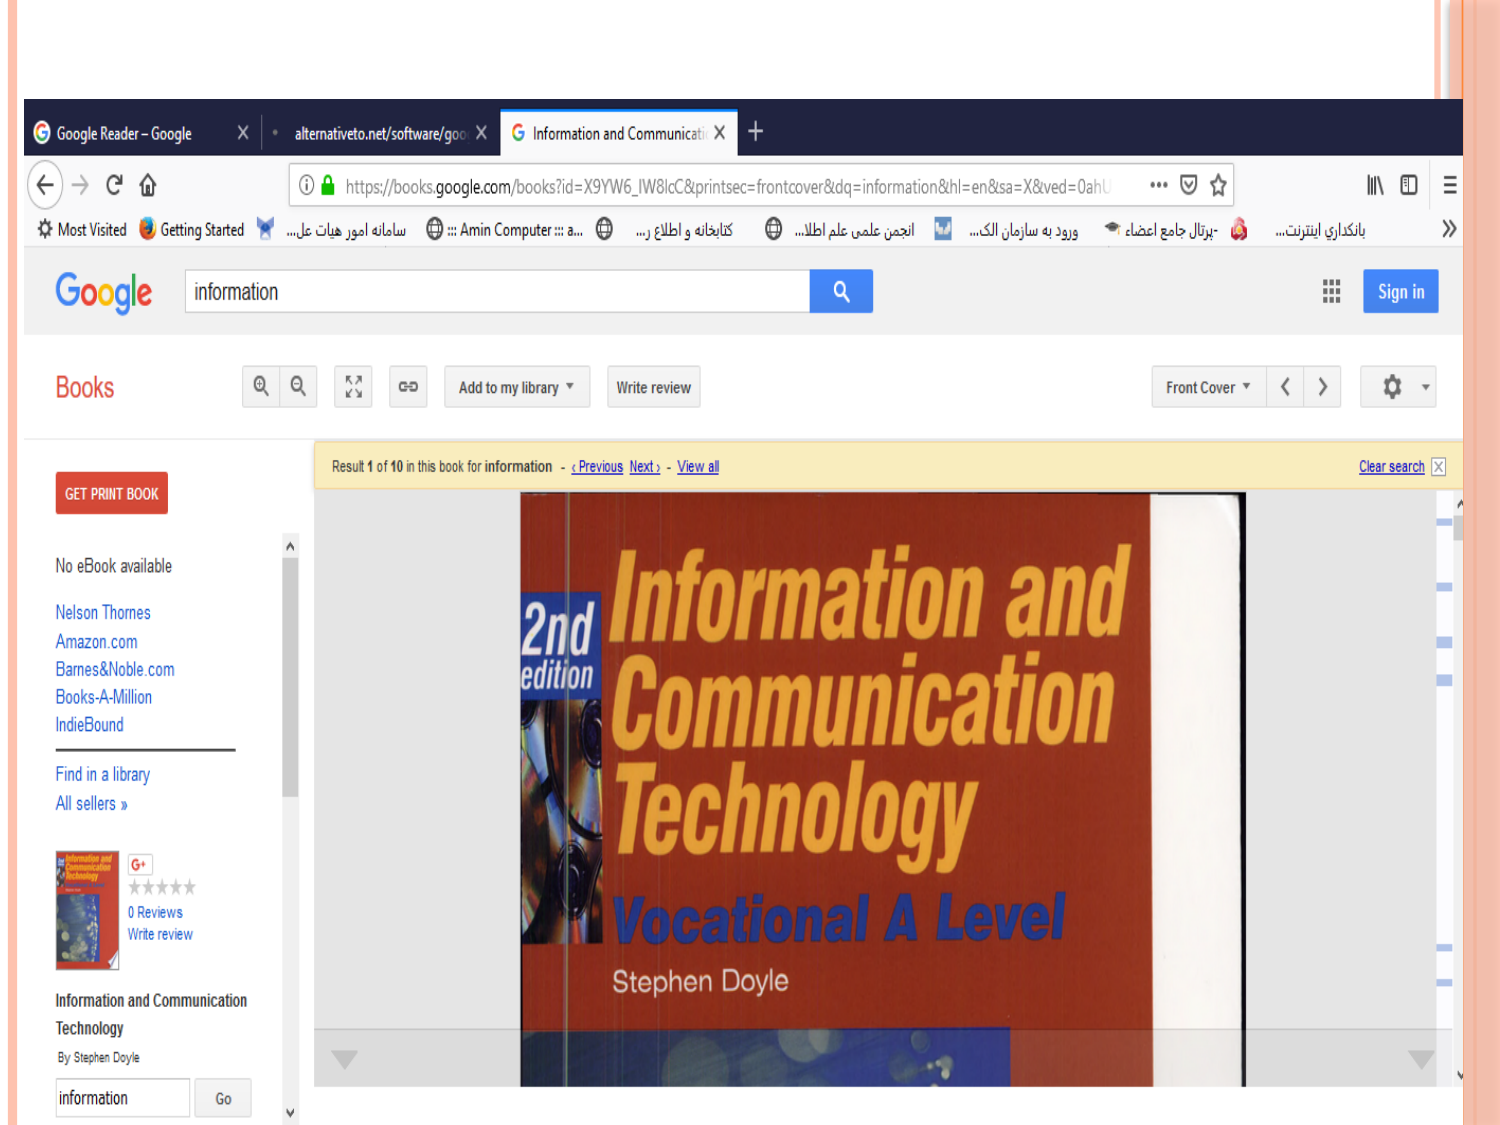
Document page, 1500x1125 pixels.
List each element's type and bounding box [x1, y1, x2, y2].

list [24, 99, 1463, 1125]
